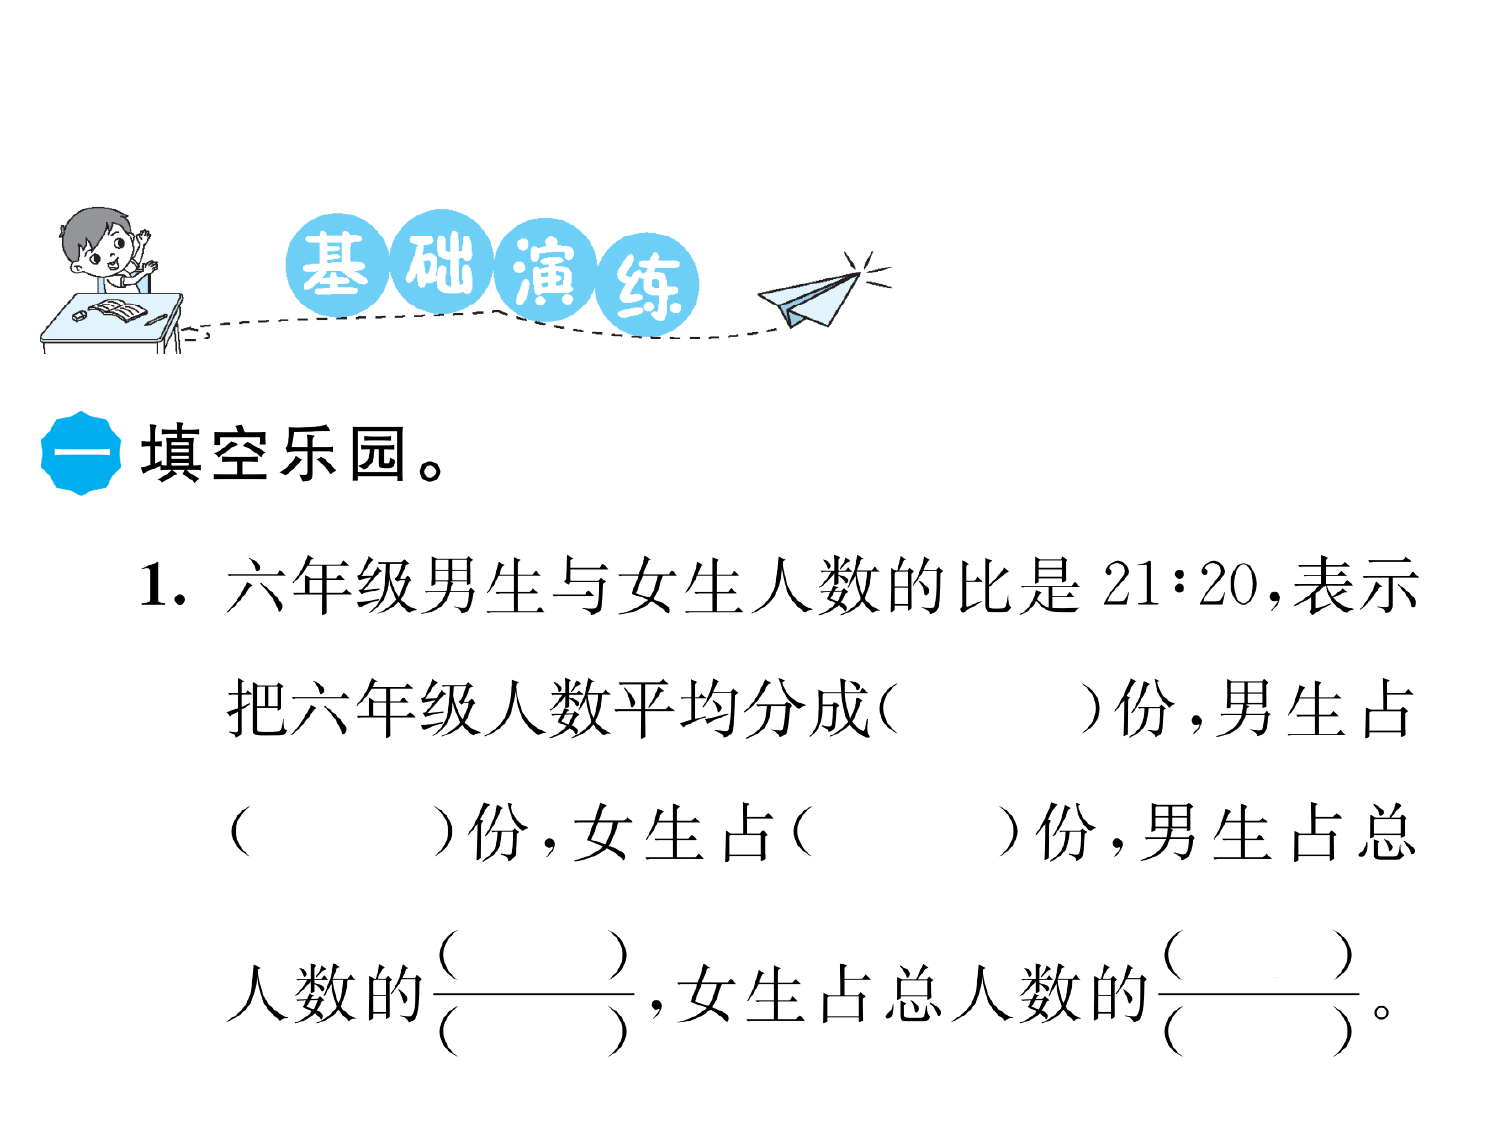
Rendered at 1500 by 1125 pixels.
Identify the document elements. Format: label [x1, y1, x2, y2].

picture [35, 177, 1453, 1080]
